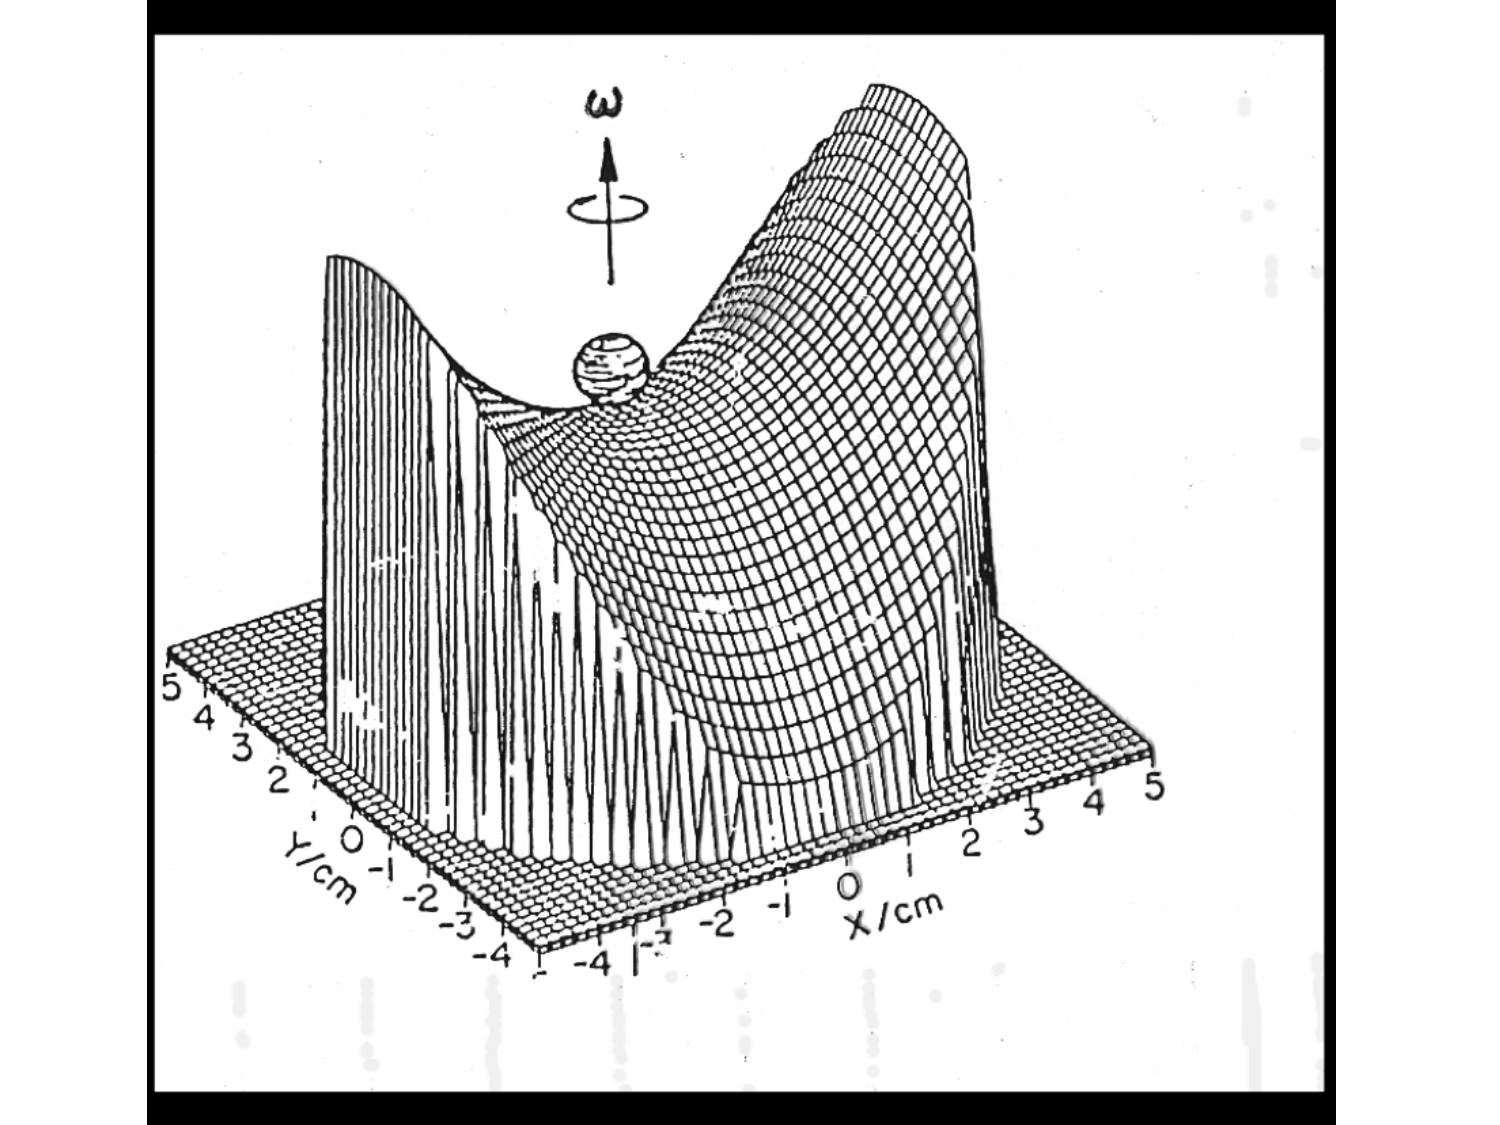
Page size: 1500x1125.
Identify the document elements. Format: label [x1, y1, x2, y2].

picture [146, 0, 1336, 1125]
